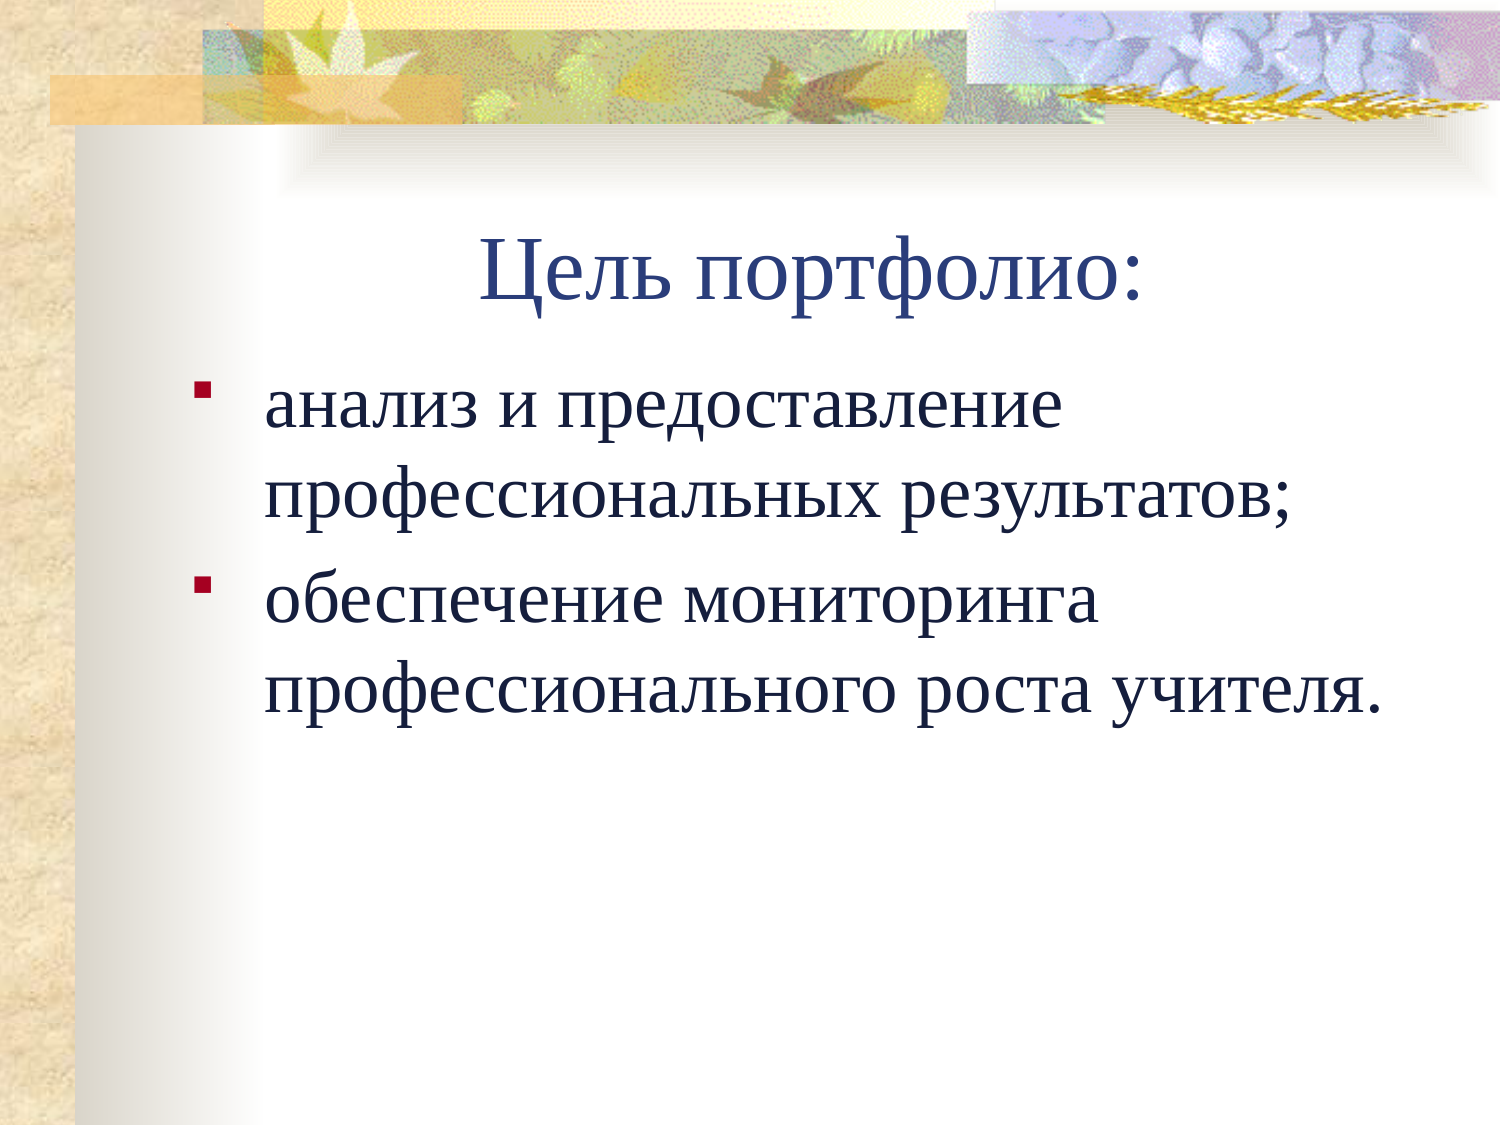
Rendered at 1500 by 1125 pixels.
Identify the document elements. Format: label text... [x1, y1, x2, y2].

picture [0, 0, 1500, 1125]
list анализ и предоставление профессиональных результатов; обеспечение мониторинга профессионального роста учителя. [174, 344, 1451, 1020]
title Цель портфолио: [174, 137, 1451, 326]
